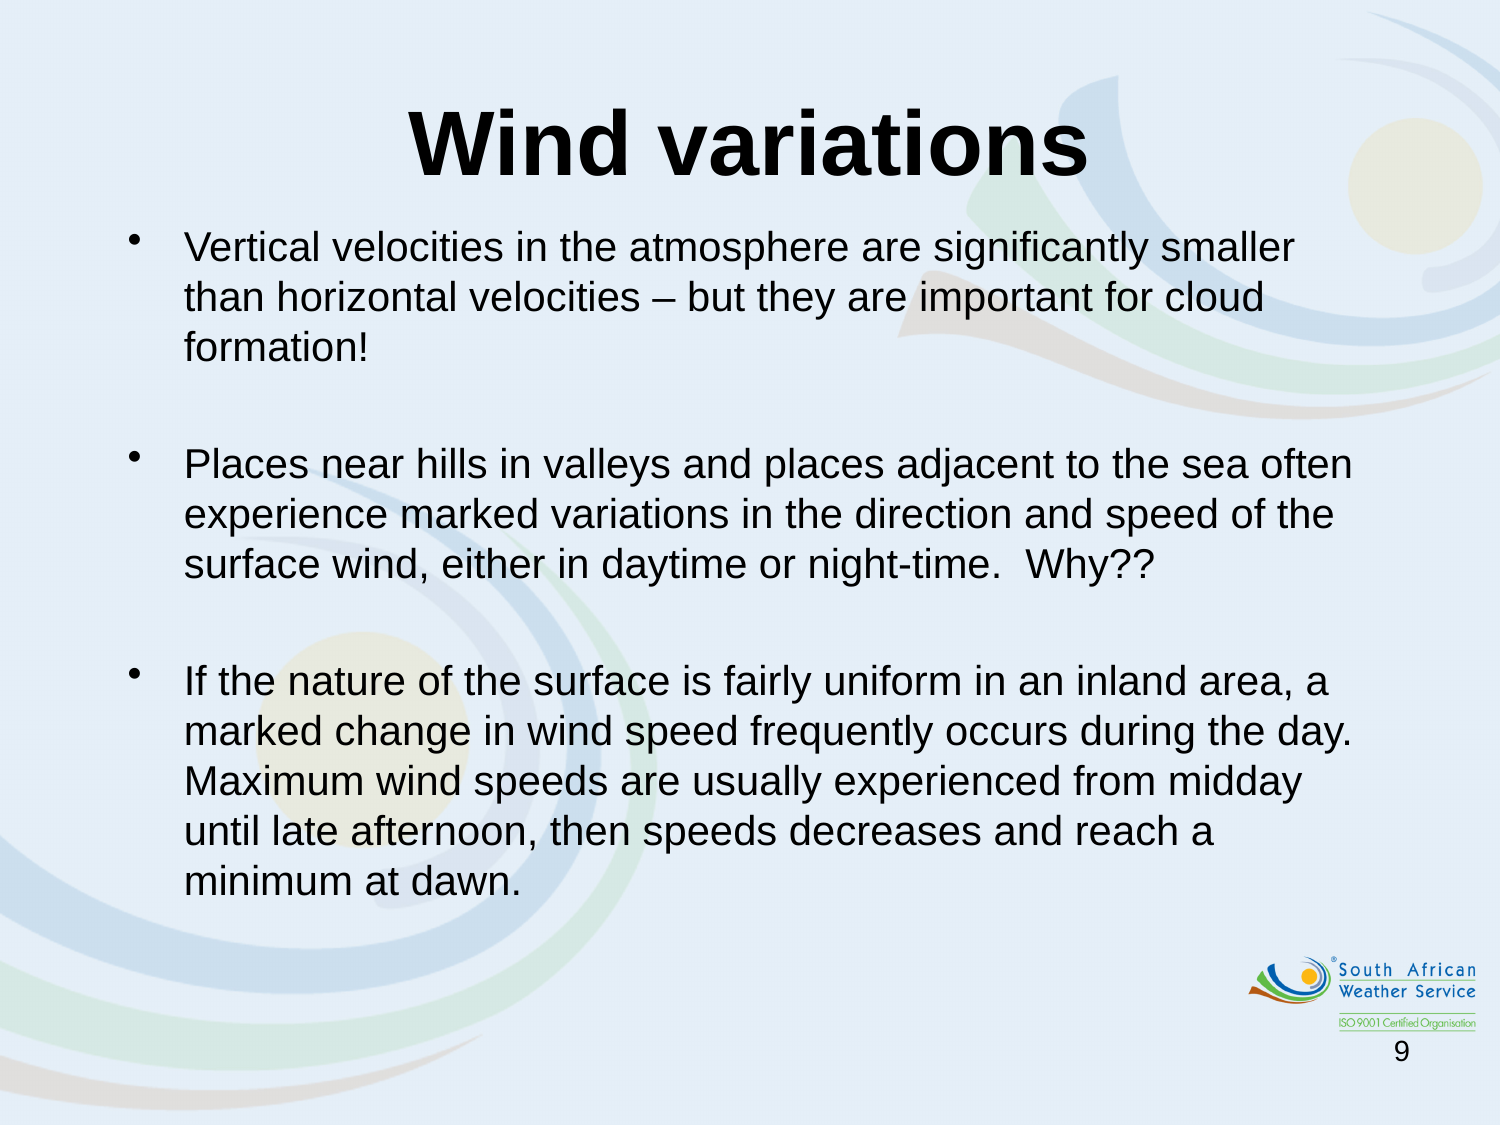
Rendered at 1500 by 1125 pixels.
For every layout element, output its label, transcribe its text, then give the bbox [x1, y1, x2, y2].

picture [0, 0, 1500, 1125]
list Vertical velocities in the atmosphere are significantly smaller than horizontal velocities – but they are important for cloud formation! Places near hills in valleys and places adjacent to the sea often experience marked variations in the direction and speed of the surface wind, either in daytime or night-time. Why?? If the nature of the surface is fairly uniform in an inland area, a marked change in wind speed frequently occurs during the day. Maximum wind speeds are usually experienced from midday until late afternoon, then speeds decreases and reach a minimum at dawn. [112, 212, 1388, 947]
title Wind variations [75, 45, 1425, 233]
slide_number 9 [1074, 1024, 1426, 1103]
